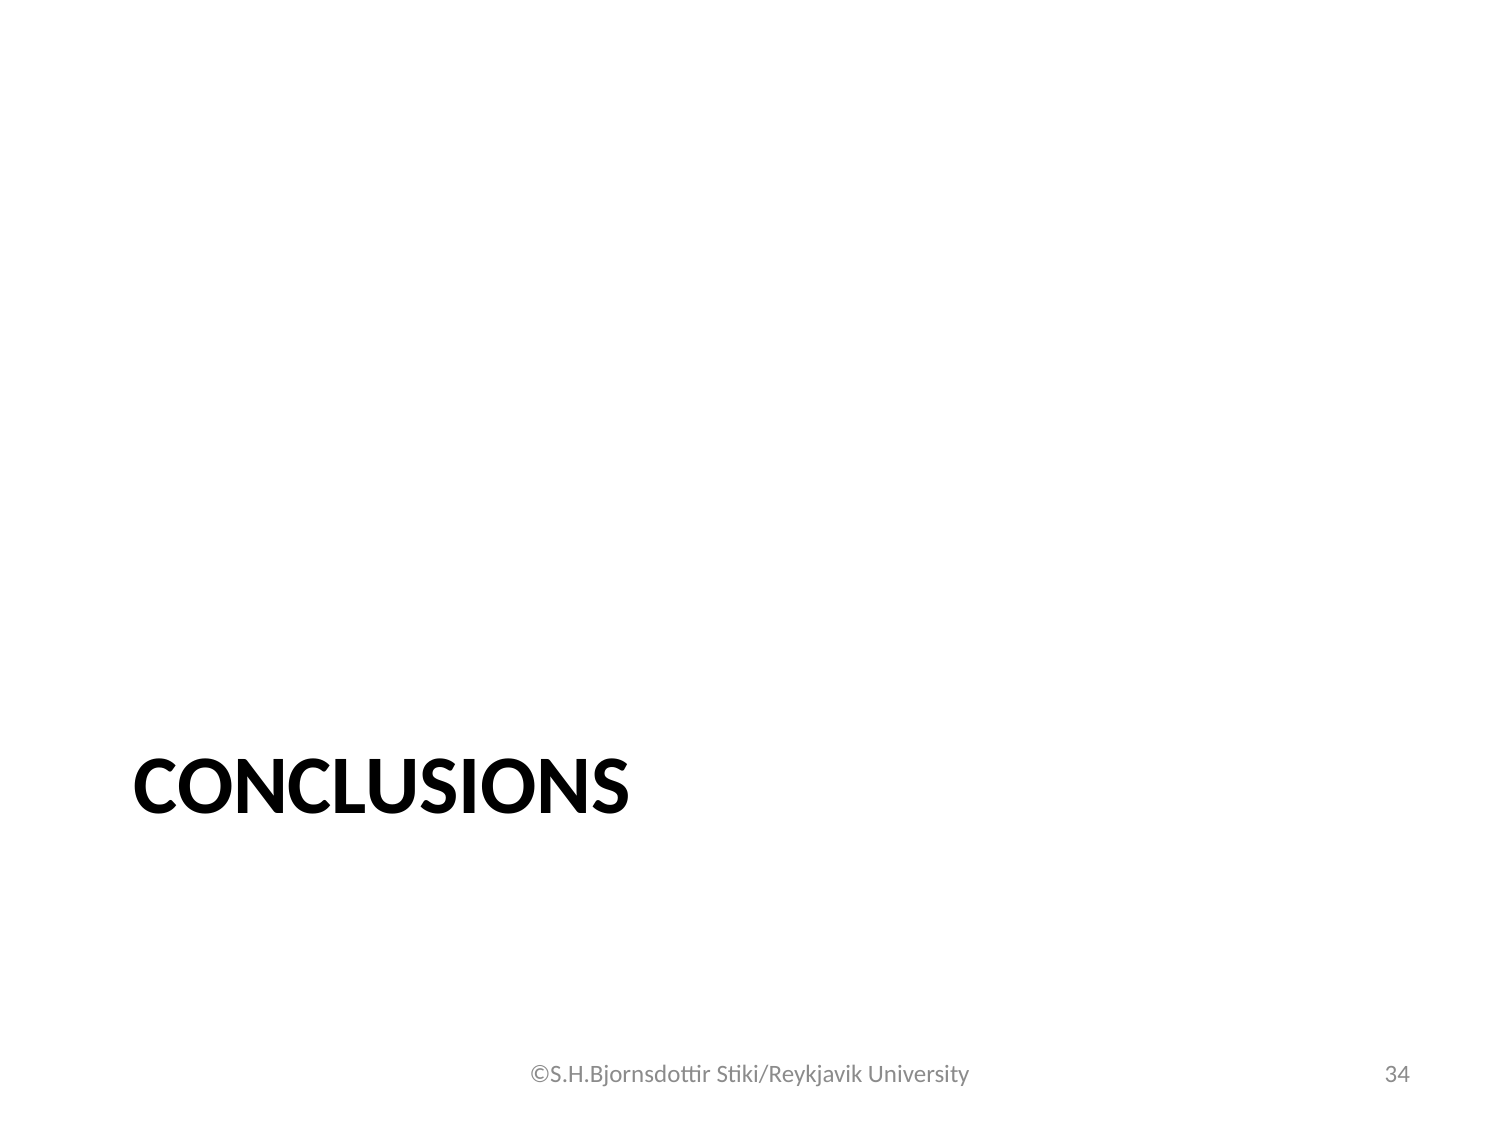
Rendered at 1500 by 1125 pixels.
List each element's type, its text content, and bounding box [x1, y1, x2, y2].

title Conclusions [118, 722, 1500, 947]
footer ©S.H.Bjornsdottir Stiki/Reykjavik University [512, 1042, 988, 1103]
slide_number 34 [1074, 1042, 1425, 1103]
